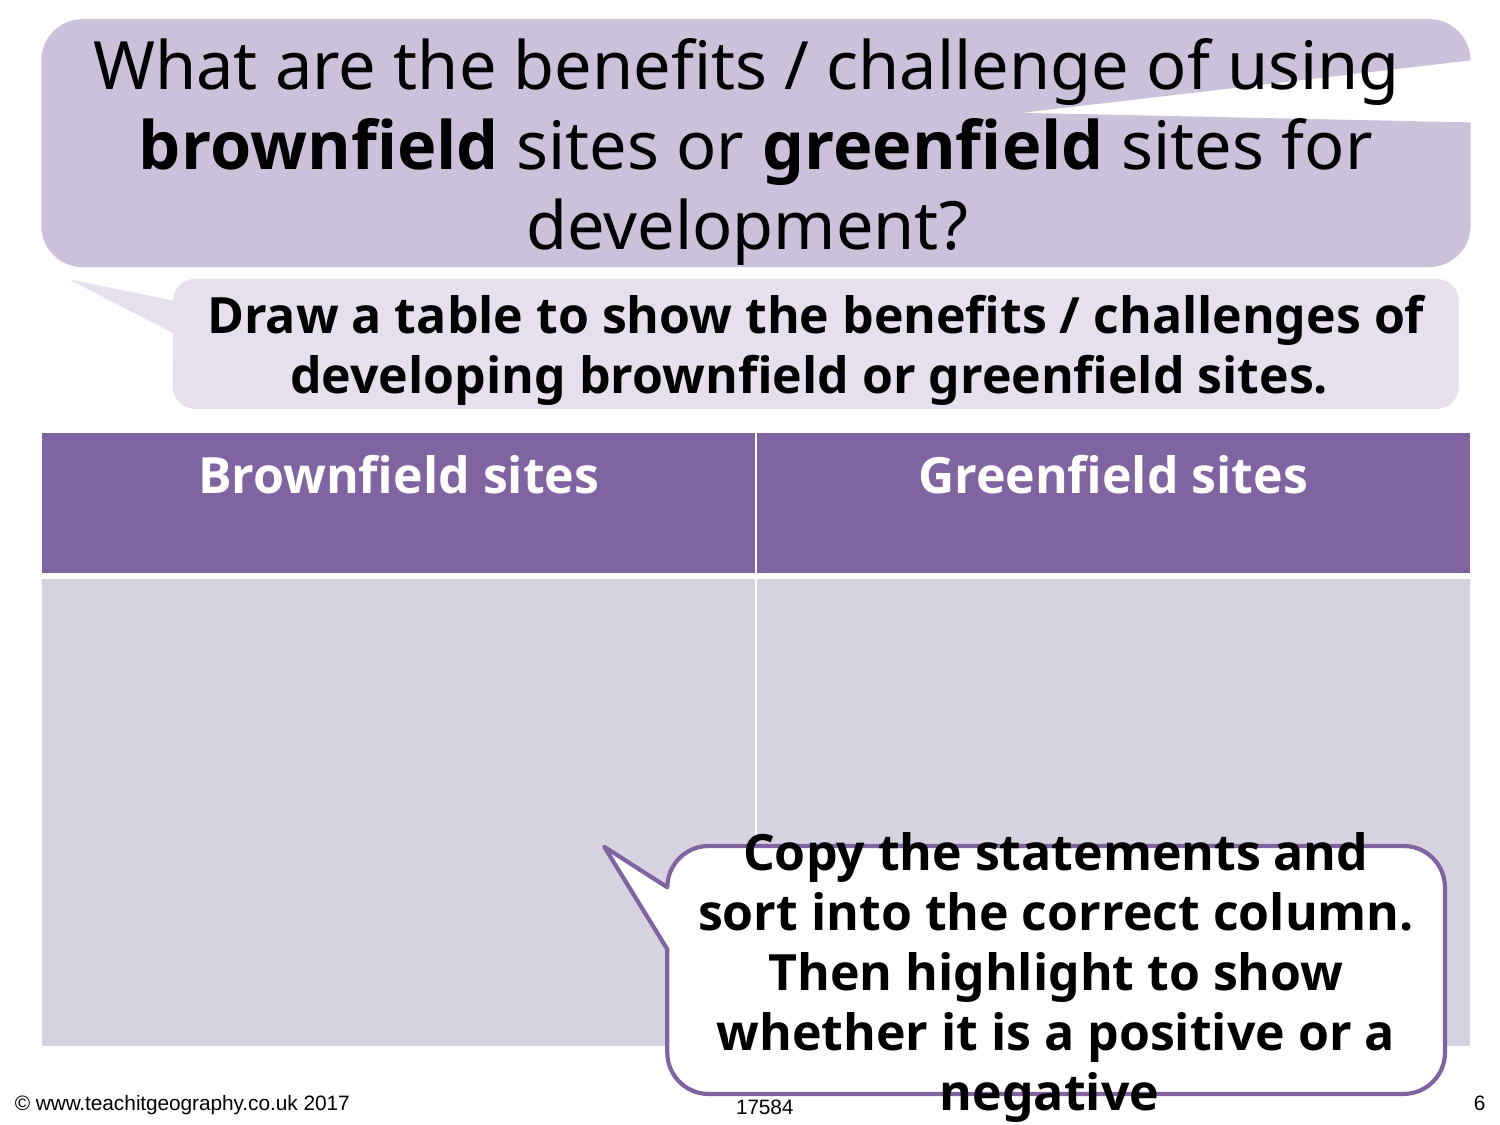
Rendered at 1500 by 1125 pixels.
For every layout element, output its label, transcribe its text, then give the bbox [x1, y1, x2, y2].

table_cell [757, 579, 1470, 1046]
table_cell [42, 579, 755, 1046]
text_box Copy the statements and sort into the correct column. Then highlight to show whether it is a positive or a negative [602, 843, 1448, 1097]
table_header Brownfield sites [42, 433, 755, 573]
text_box What are the benefits / challenge of using brownfield sites or greenfield sites for development? [39, 16, 1473, 270]
text_box Draw a table to show the benefits / challenges of developing brownfield or greenfield sites. [66, 276, 1461, 411]
table_header Greenfield sites [757, 433, 1470, 573]
